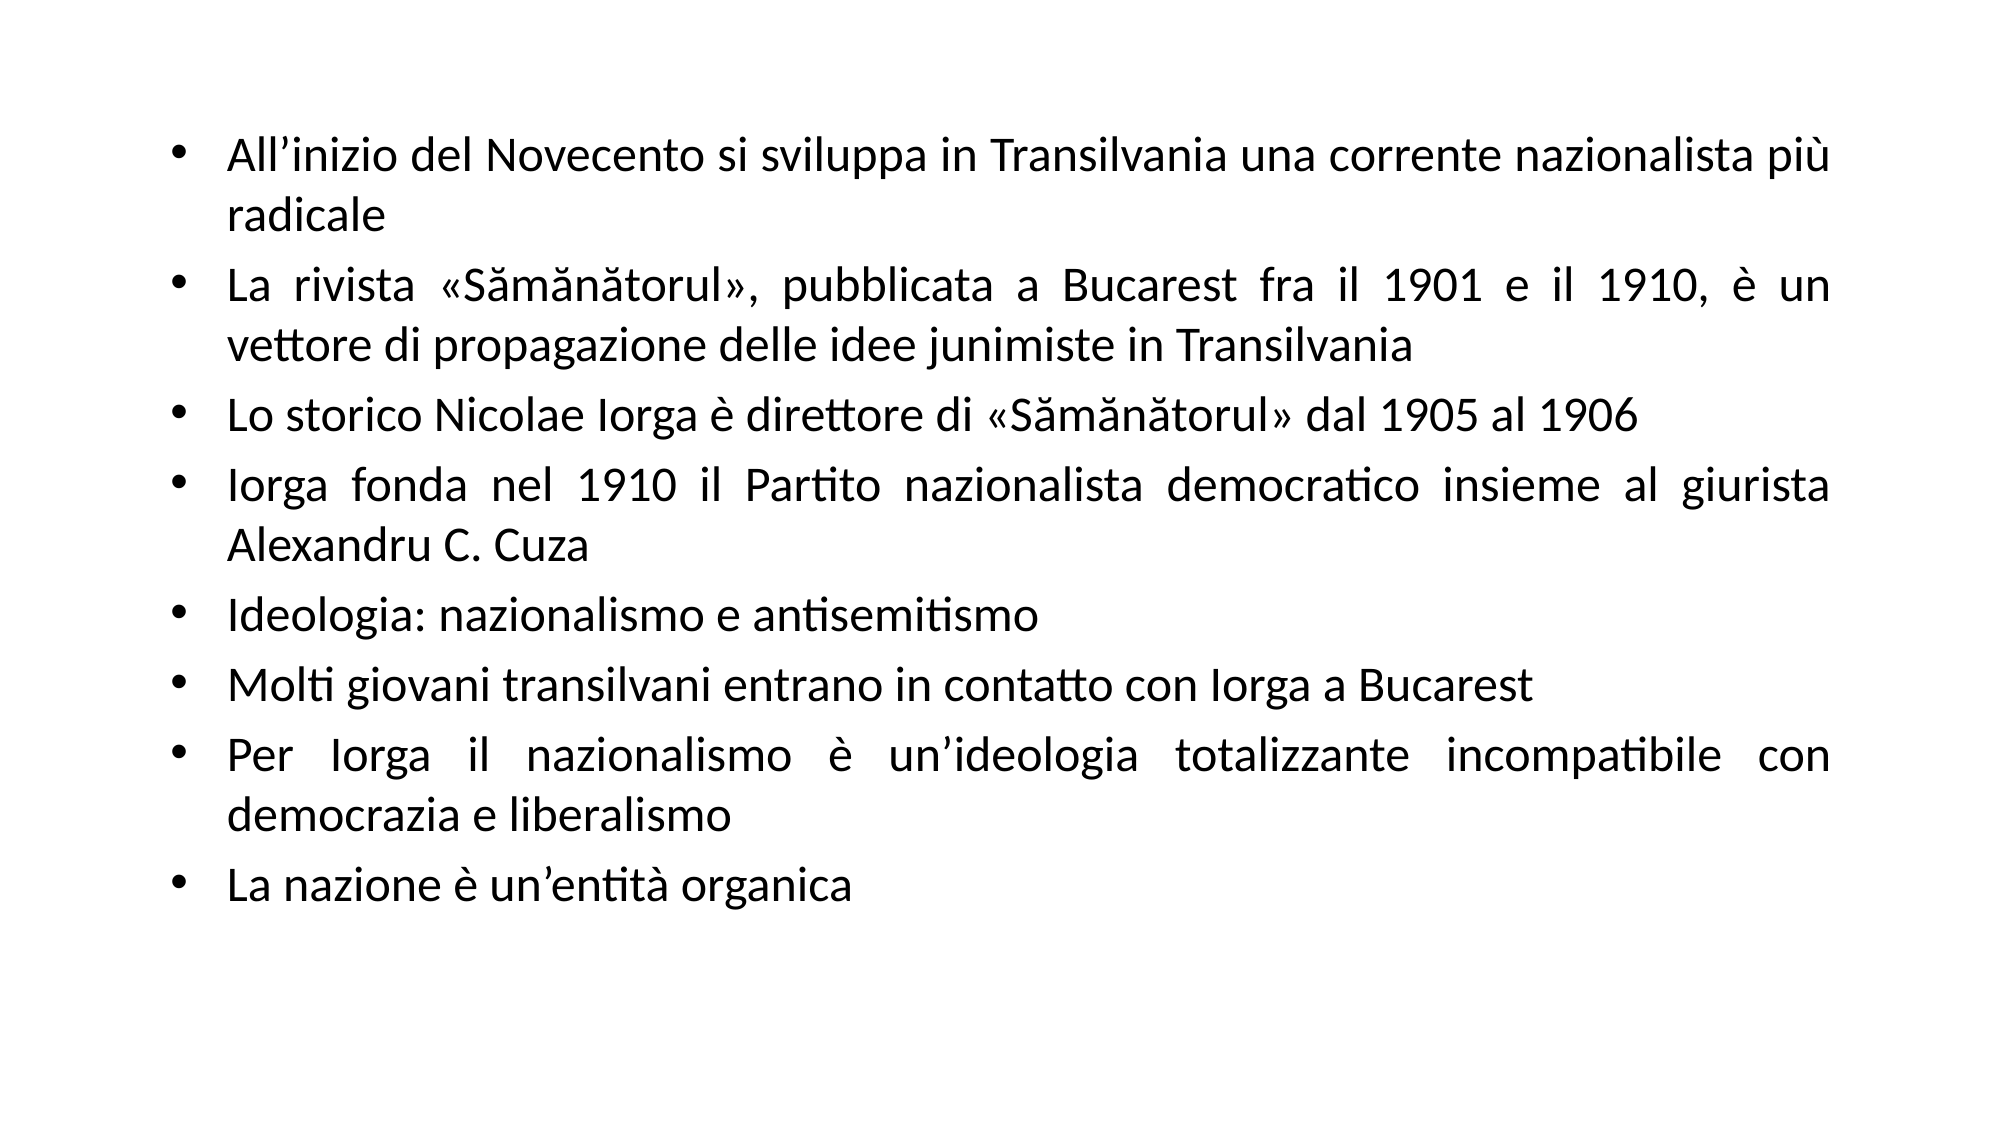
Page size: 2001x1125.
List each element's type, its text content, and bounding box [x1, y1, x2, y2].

list All’inizio del Novecento si sviluppa in Transilvania una corrente nazionalista più radicale La rivista «Sămănătorul», pubblicata a Bucarest fra il 1901 e il 1910, è un vettore di propagazione delle idee junimiste in Transilvania Lo storico Nicolae Iorga è direttore di «Sămănătorul» dal 1905 al 1906 Iorga fonda nel 1910 il Partito nazionalista democratico insieme al giurista Alexandru C. Cuza Ideologia: nazionalismo e antisemitismo Molti giovani transilvani entrano in contatto con Iorga a Bucarest Per Iorga il nazionalismo è un’ideologia totalizzante incompatibile con democrazia e liberalismo La nazione è un’entità organica [155, 113, 1847, 1005]
